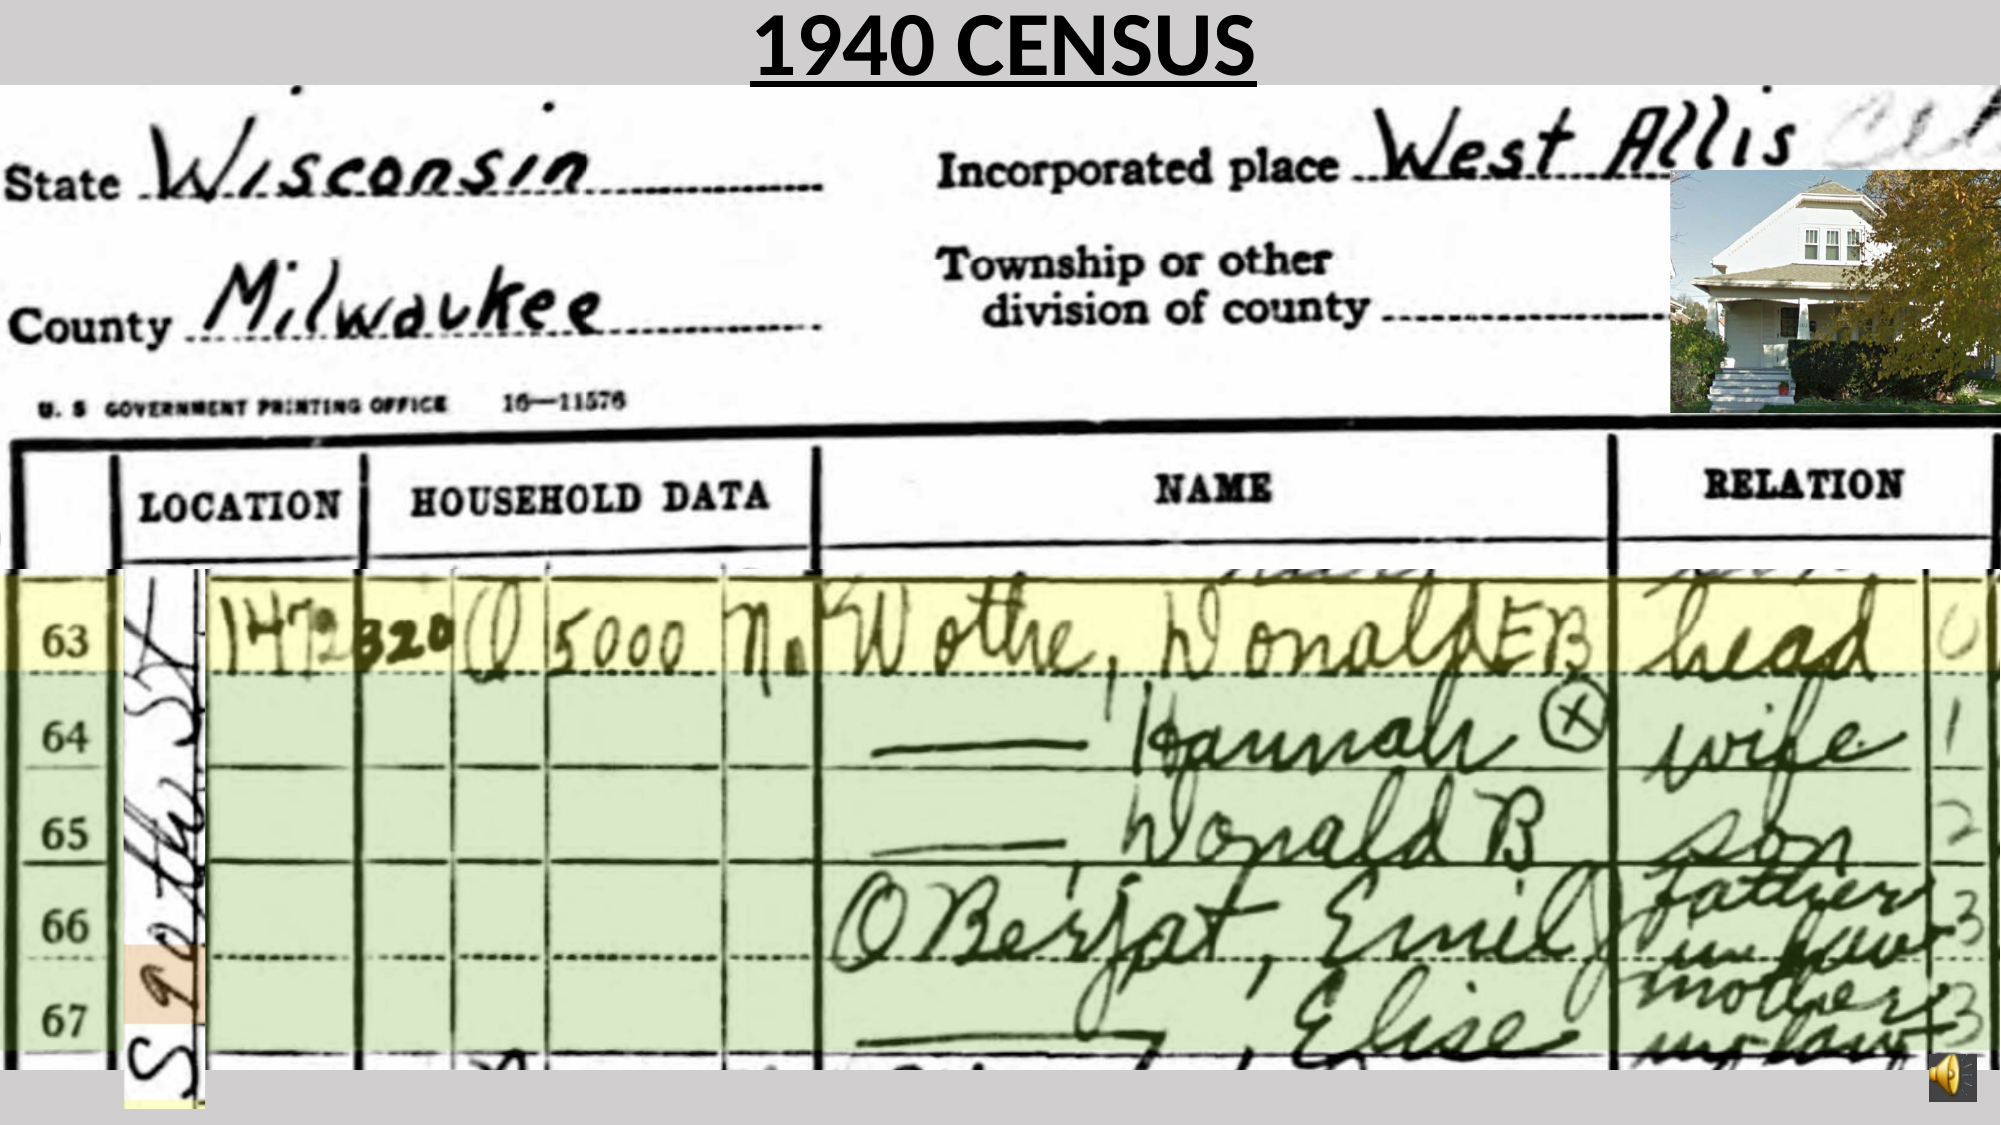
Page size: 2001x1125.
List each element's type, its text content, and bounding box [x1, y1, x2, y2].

picture [0, 85, 2001, 1109]
text_box 1940 CENSUS [735, 0, 1278, 85]
